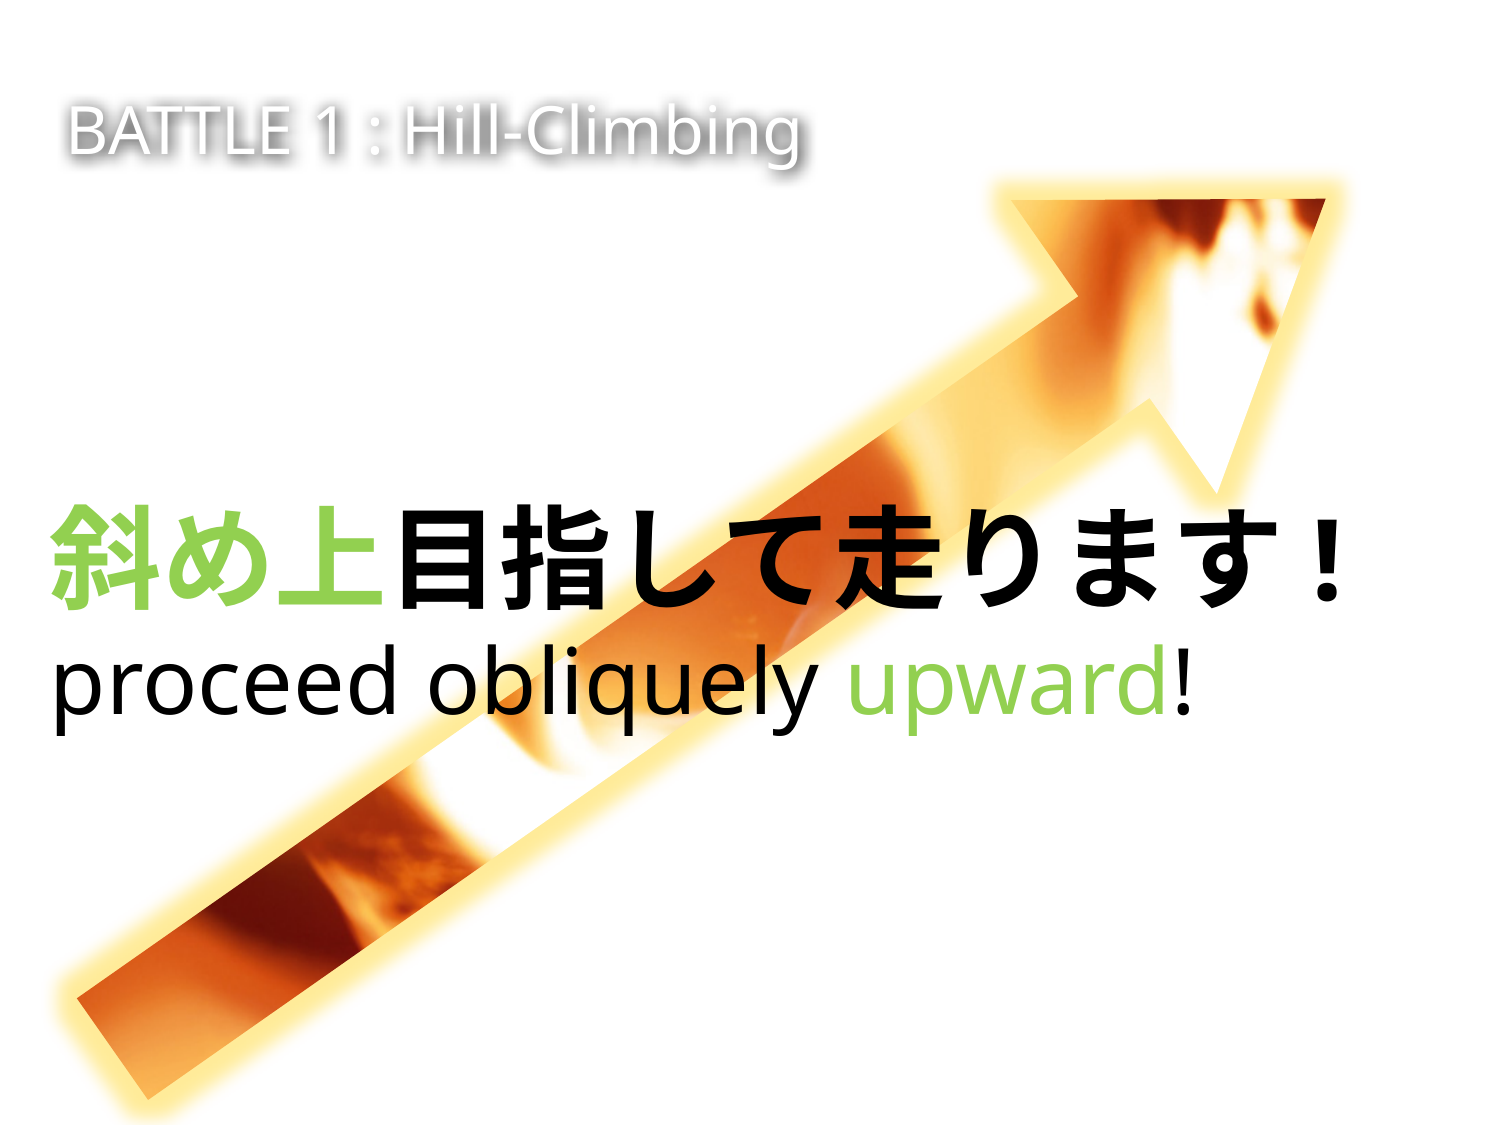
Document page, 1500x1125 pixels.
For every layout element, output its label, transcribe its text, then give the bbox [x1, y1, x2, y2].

text_box 斜め上目指して走ります! proceed obliquely upward! [35, 480, 1477, 741]
title BATTLE 1 : Hill-Climbing [49, 0, 1500, 176]
text_box [74, 741, 664, 1103]
text_box [812, 196, 1328, 480]
title 記号 JavaScript で文字列 String object を生成 [991, 170, 1347, 176]
